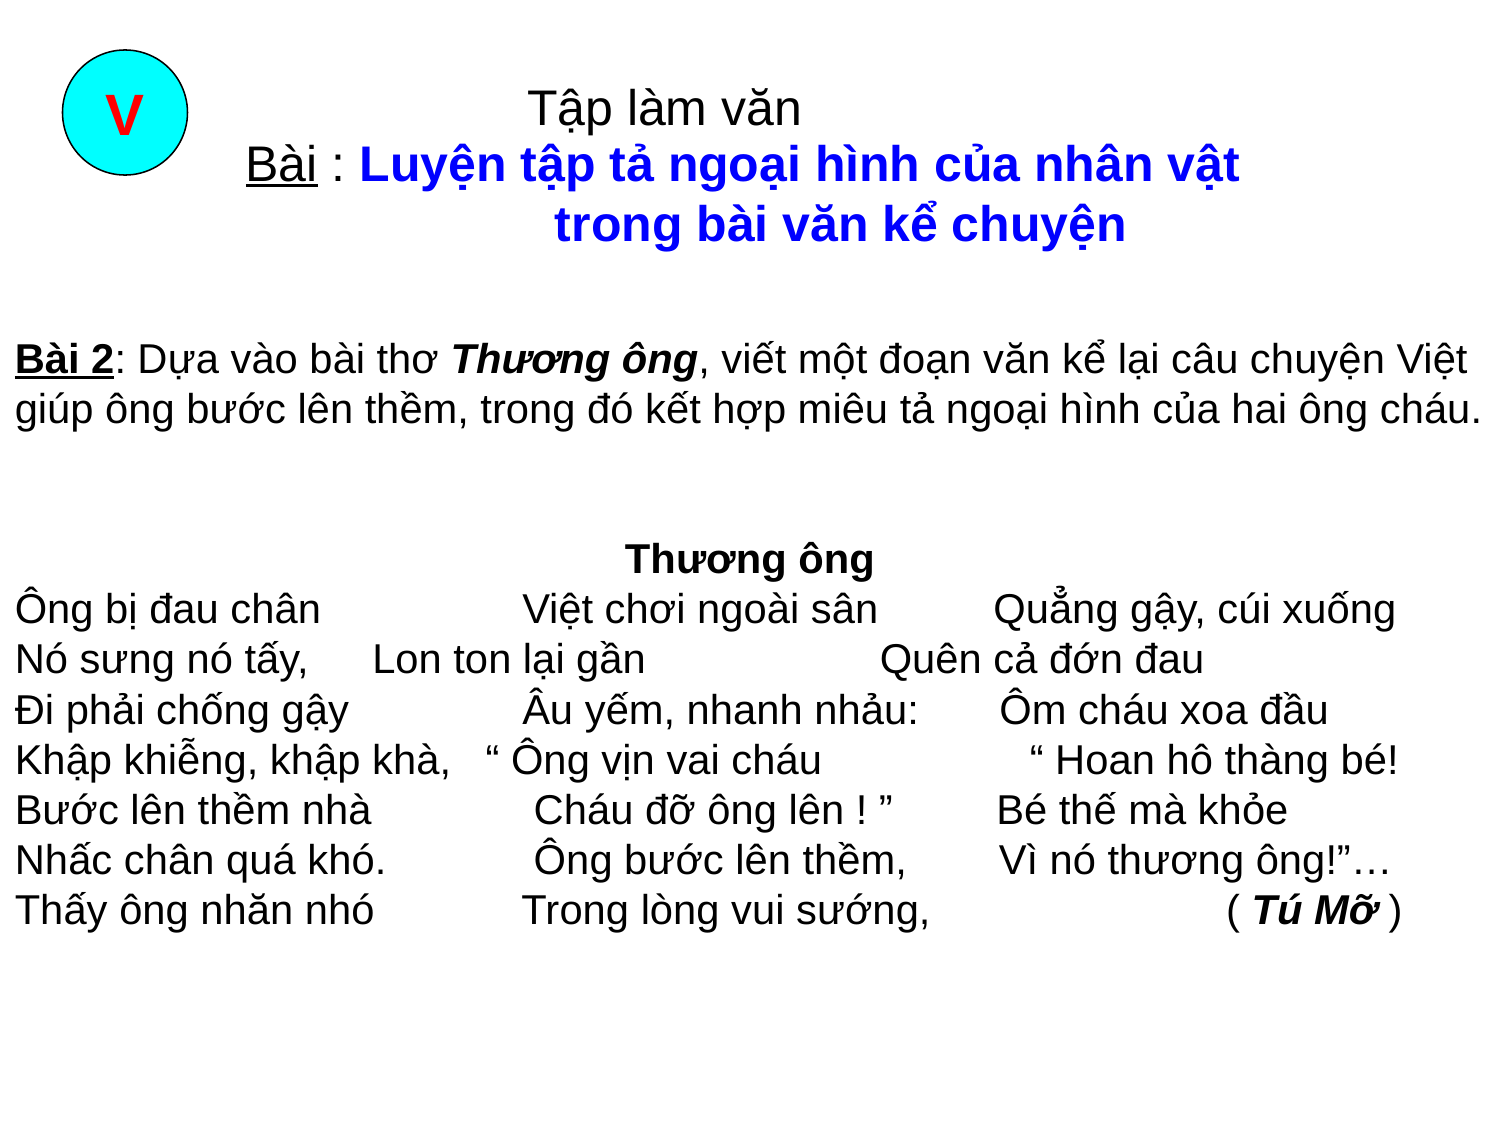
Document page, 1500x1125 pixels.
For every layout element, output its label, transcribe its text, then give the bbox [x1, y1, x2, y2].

text_box V [62, 49, 188, 176]
text_box Thương ông Ông bị đau chân Việt chơi ngoài sân Quẳng gậy, cúi xuống Nó sưng nó tấy, Lon ton lại gần Quên cả đớn đau Đi phải chống gậy Âu yếm, nhanh nhảu: Ôm cháu xoa đầu Khập khiễng, khập khà, “ Ông vịn vai cháu “ Hoan hô thàng bé! Bước lên thềm nhà Cháu đỡ ông lên ! ” Bé thế mà khỏe Nhấc chân quá khó. Ông bước lên thềm, Vì nó thương ông!”… Thấy ông nhăn nhó Trong lòng vui sướng, ( Tú Mỡ ) [0, 524, 1500, 940]
text_box Bài : Luyện tập tả ngoại hình của nhân vật trong bài văn kể chuyện [225, 124, 1388, 259]
text_box Tập làm văn [512, 68, 900, 143]
text_box Bài 2: Dựa vào bài thơ Thương ông, viết một đoạn văn kể lại câu chuyện Việt giúp ông bước lên thềm, trong đó kết hợp miêu tả ngoại hình của hai ông cháu. [0, 324, 1500, 440]
